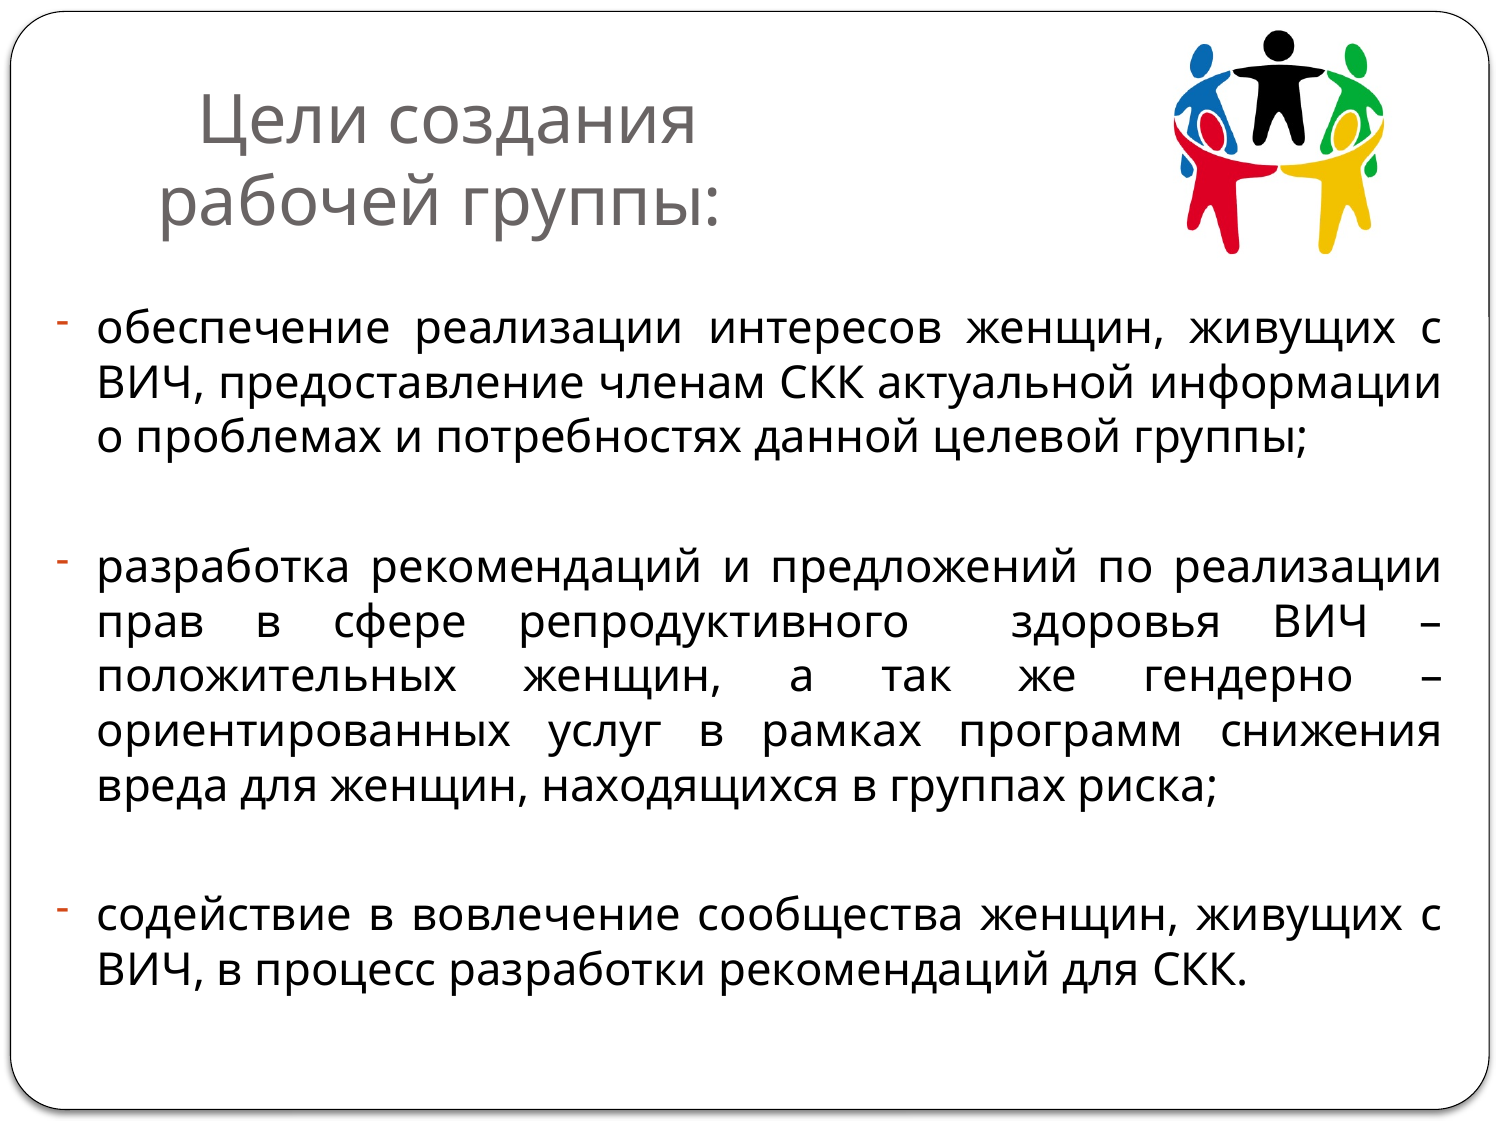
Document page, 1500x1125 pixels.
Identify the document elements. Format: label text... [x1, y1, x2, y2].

title Цели создания рабочей группы: [88, 66, 809, 254]
list обеспечение реализации интересов женщин, живущих с ВИЧ, предоставление членам СКК актуальной информации о проблемах и потребностях данной целевой группы; разработка рекомендаций и предложений по реализации прав в сфере репродуктивного здоровья ВИЧ – положительных женщин, а так же гендерно – ориентированных услуг в рамках программ снижения вреда для женщин, находящихся в группах риска; содействие в вовлечение сообщества женщин, живущих с ВИЧ, в процесс разработки рекомендаций для СКК. [41, 290, 1459, 1047]
picture [1151, 18, 1408, 264]
